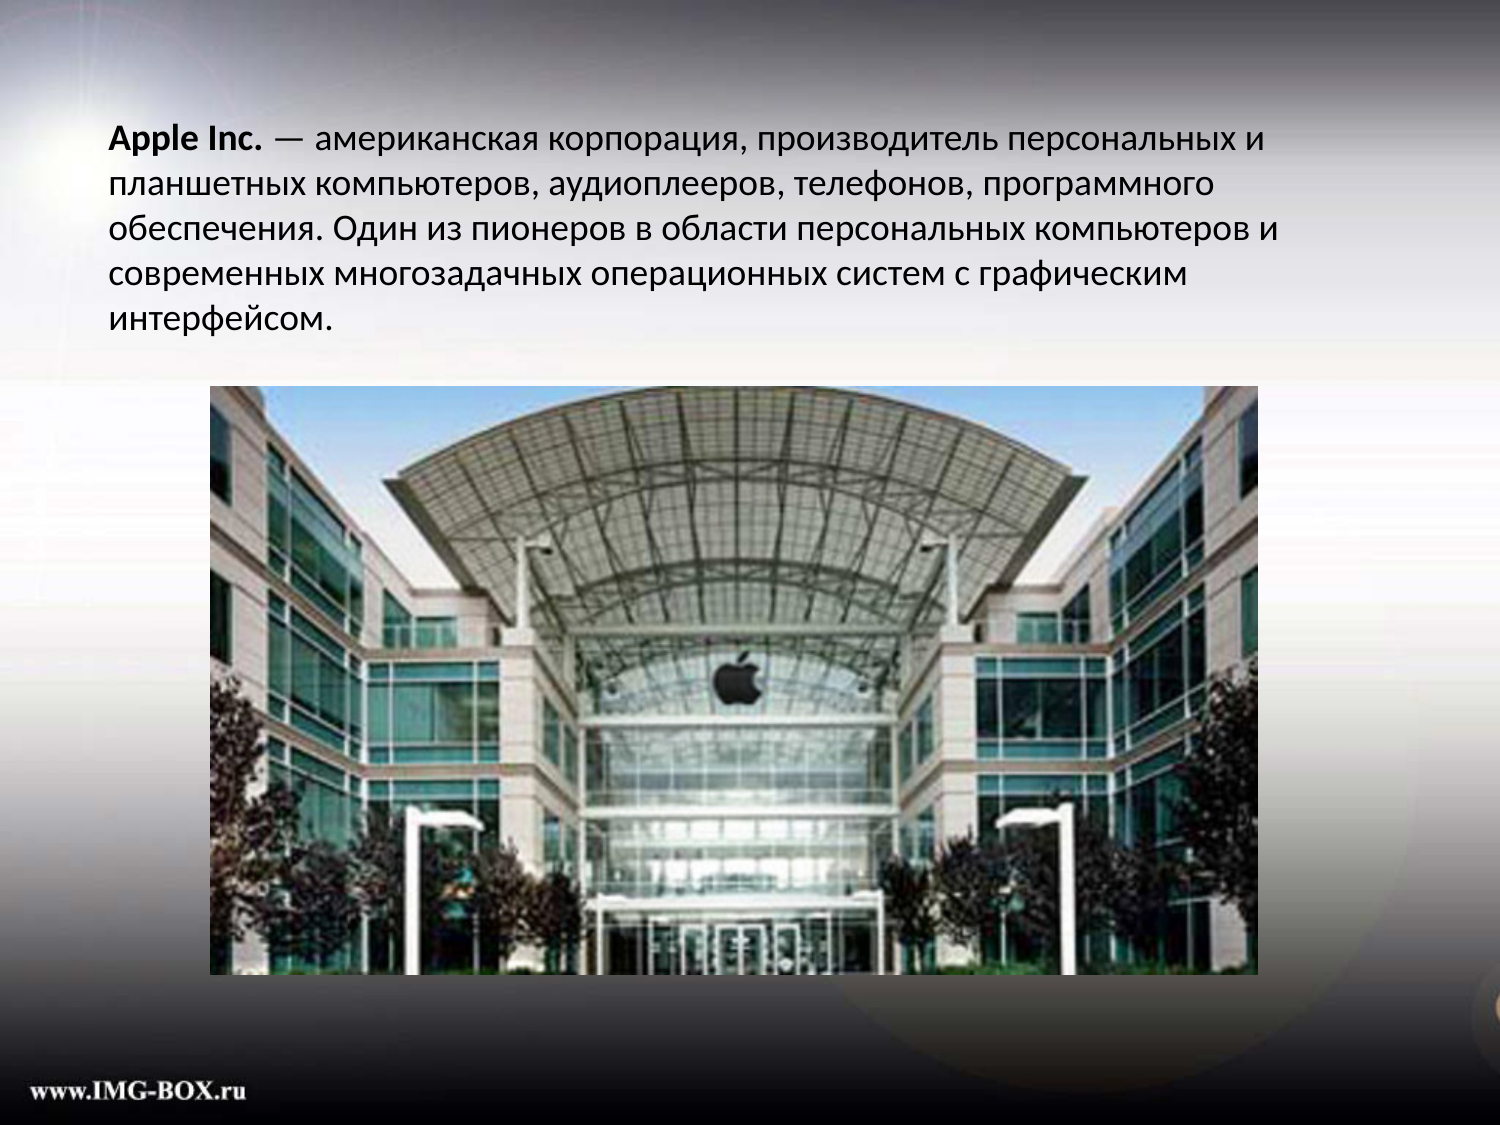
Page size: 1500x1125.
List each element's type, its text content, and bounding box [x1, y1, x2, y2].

picture [0, 0, 1500, 1125]
text_box Apple Inc. — американская корпорация, производитель персональных и планшетных компьютеров, аудиоплееров, телефонов, программного обеспечения. Один из пионеров в области персональных компьютеров и современных многозадачных операционных систем с графическим интерфейсом. [93, 105, 1383, 346]
